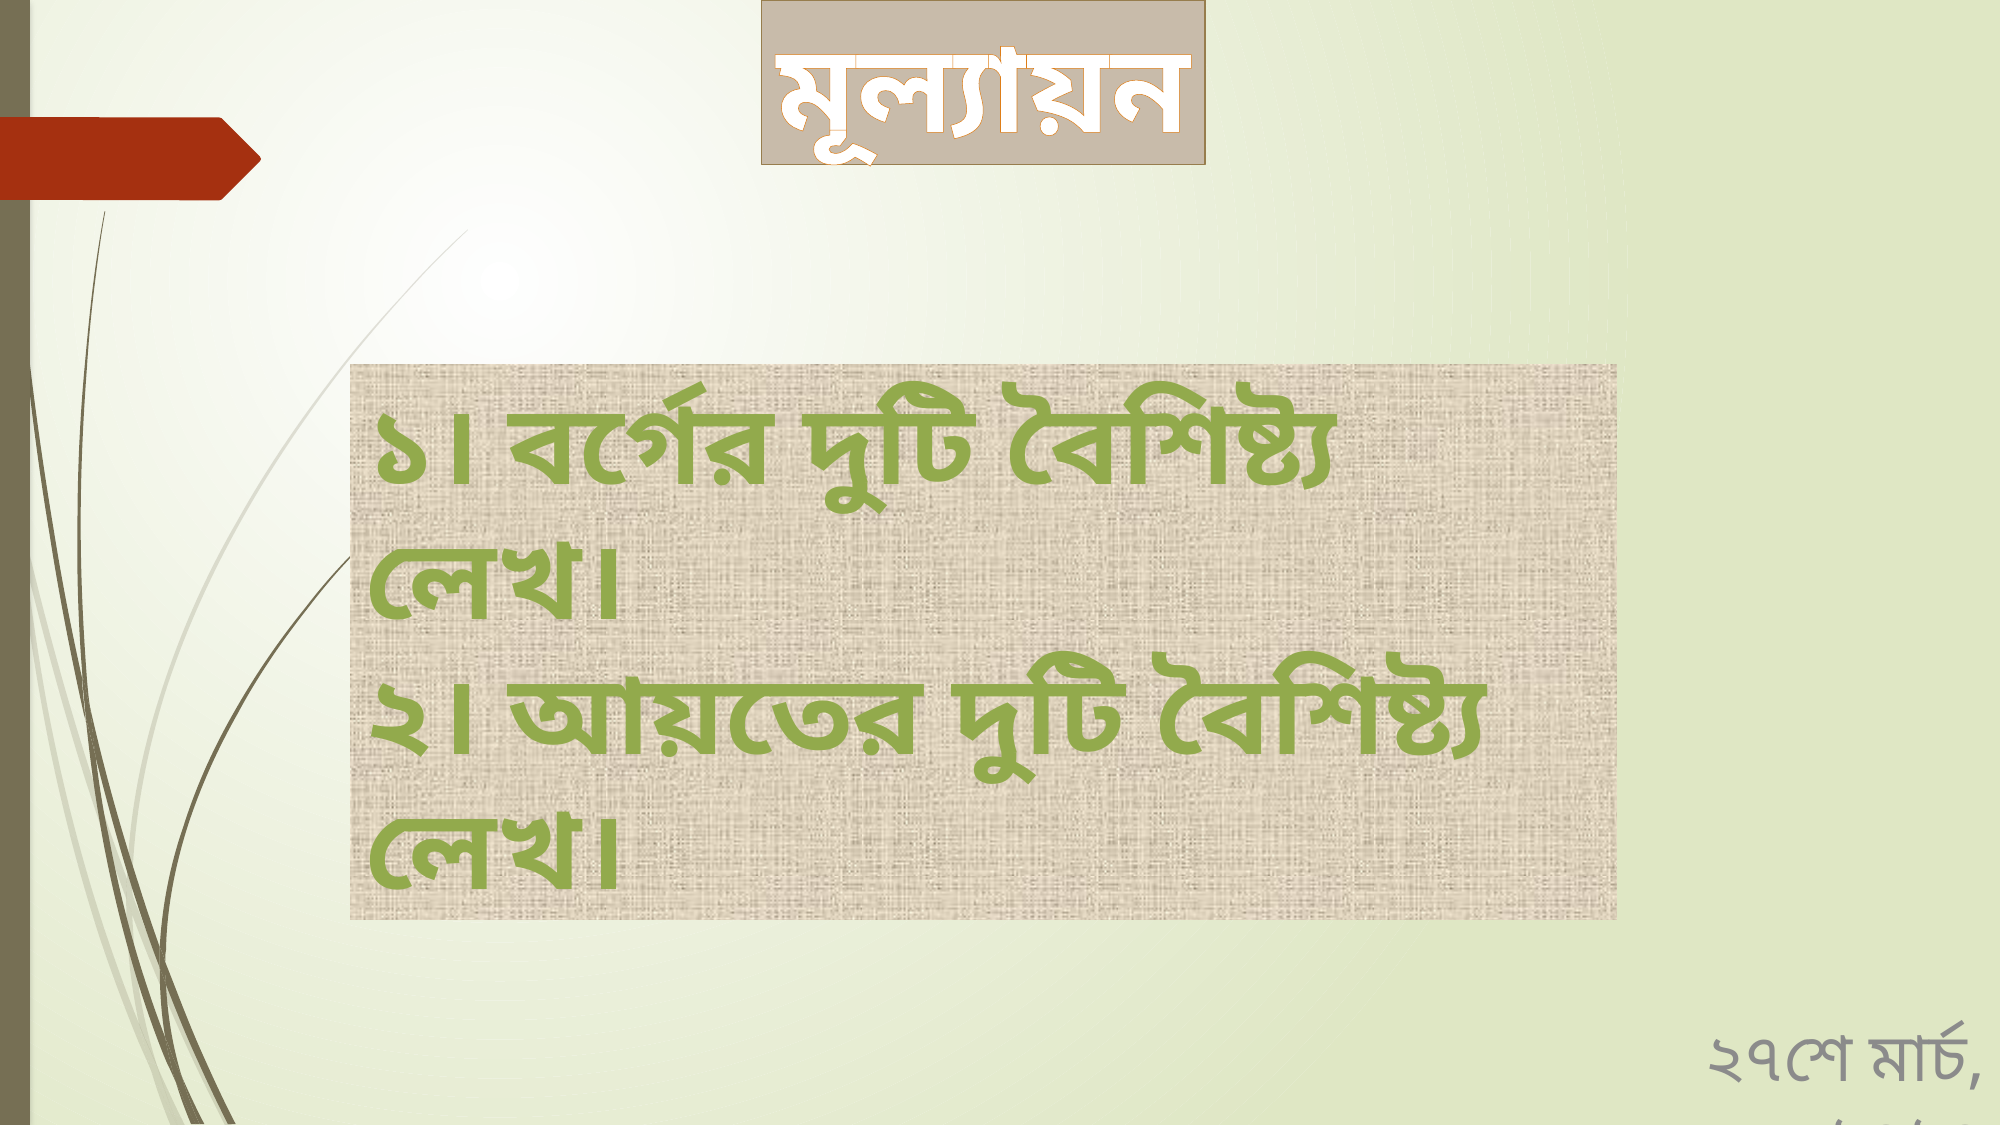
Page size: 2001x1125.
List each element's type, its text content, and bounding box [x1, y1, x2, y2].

text_box ১। বর্গের দুটি বৈশিষ্ট্য লেখ। ২। আয়তের দুটি বৈশিষ্ট্য লেখ। [350, 364, 1617, 920]
slide_number ২৭শে মার্চ, ২০২০ [1545, 1064, 2000, 1125]
text_box মূল্যায়ন [761, 0, 1206, 165]
